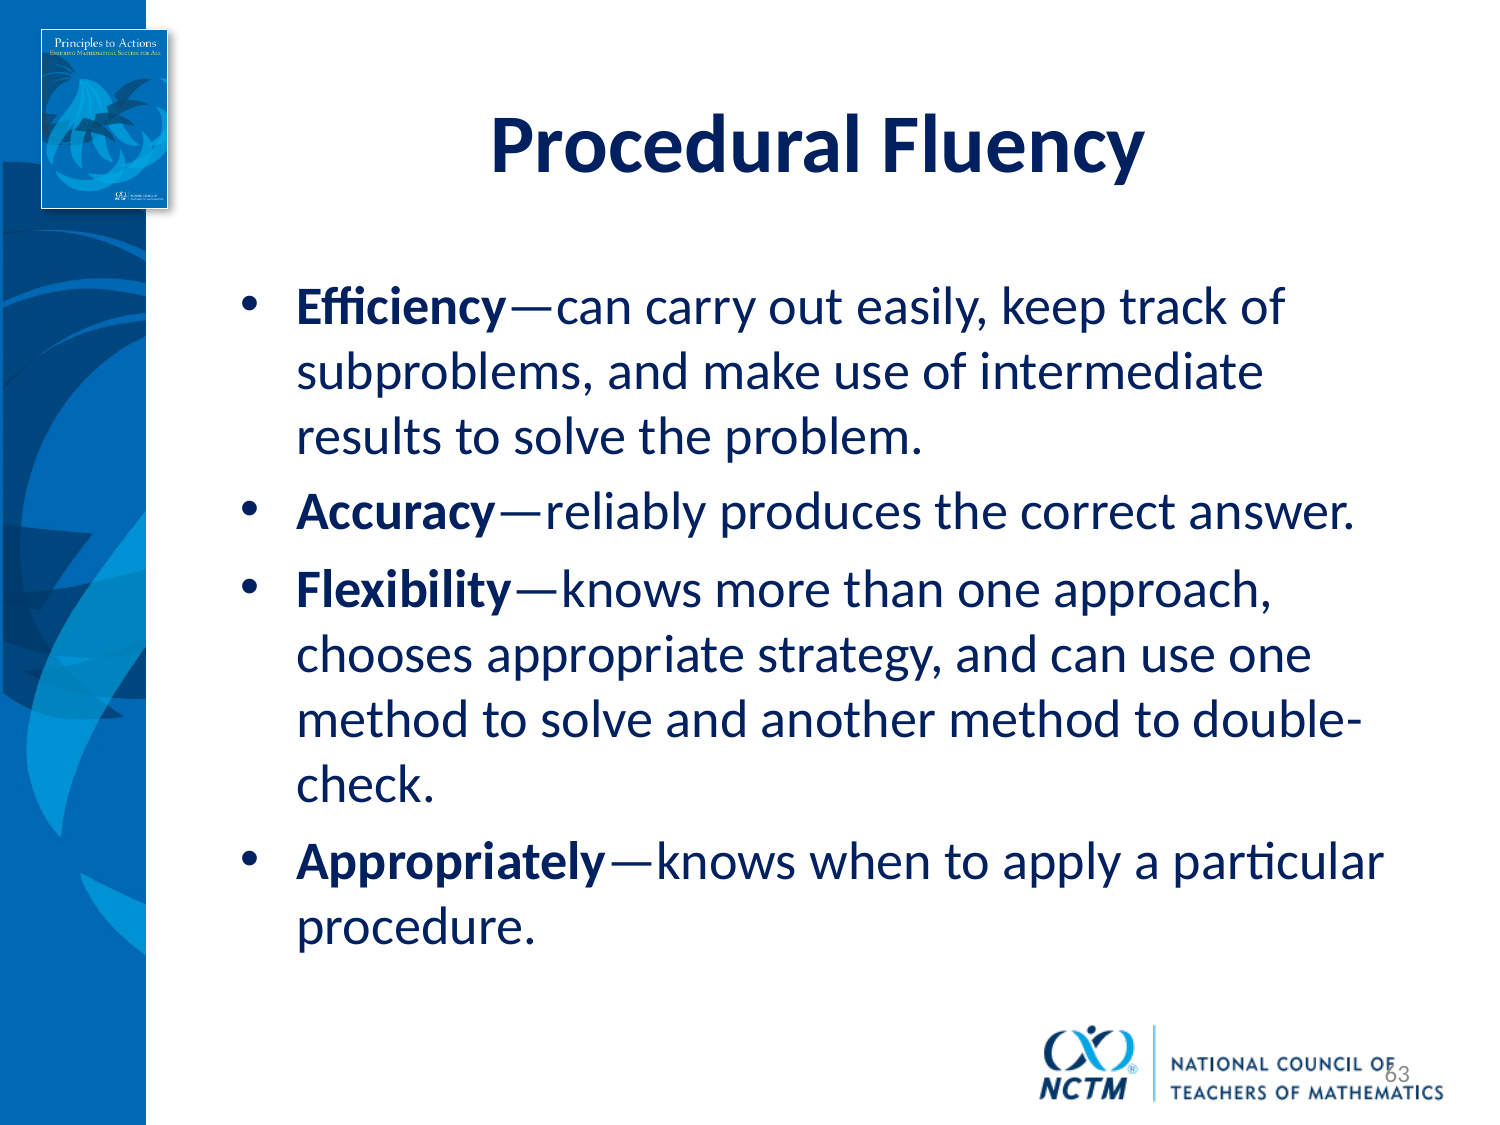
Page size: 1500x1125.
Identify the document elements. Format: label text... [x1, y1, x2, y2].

slide_number 63 [1074, 1042, 1425, 1103]
list Efficiency—can carry out easily, keep track of subproblems, and make use of intermediate results to solve the problem. Accuracy—reliably produces the correct answer. Flexibility—knows more than one approach, chooses appropriate strategy, and can use one method to solve and another method to double-check. Appropriately—knows when to apply a particular procedure. [225, 262, 1425, 1005]
picture [0, 0, 146, 1125]
title Procedural Fluency [212, 45, 1425, 233]
picture [42, 30, 167, 208]
